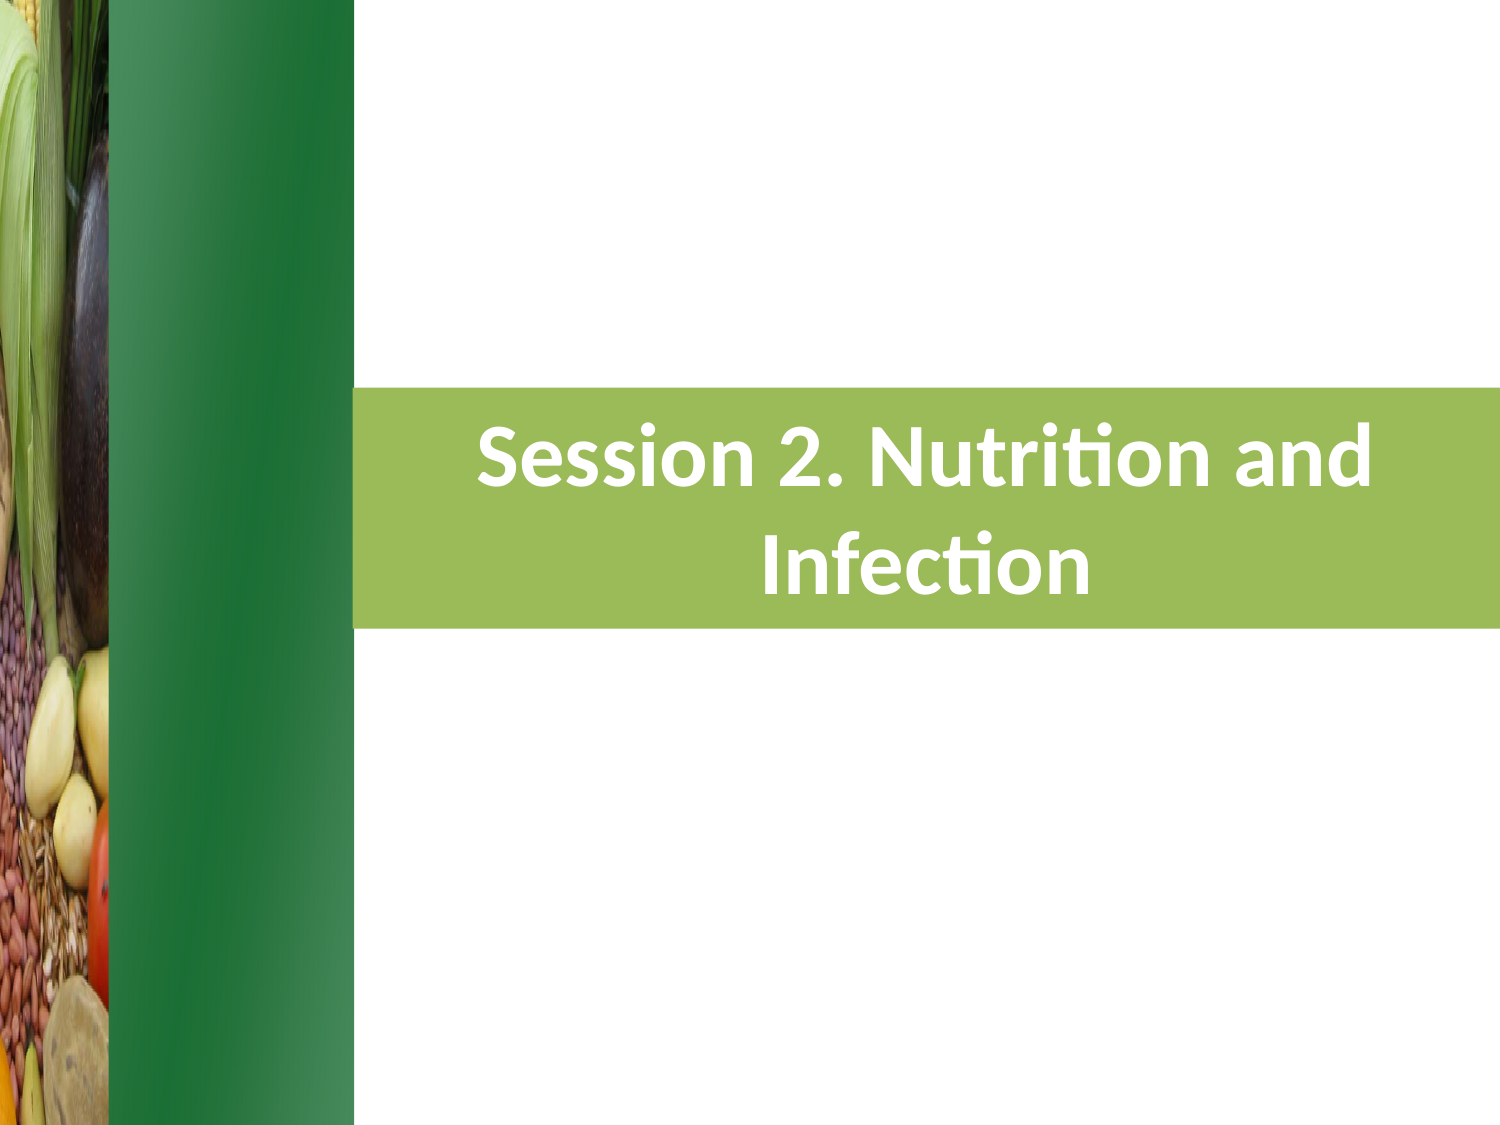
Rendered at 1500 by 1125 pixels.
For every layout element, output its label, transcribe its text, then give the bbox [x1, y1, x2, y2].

text_box Session 2. Nutrition and Infection [359, 387, 1500, 629]
picture [0, 0, 355, 1125]
